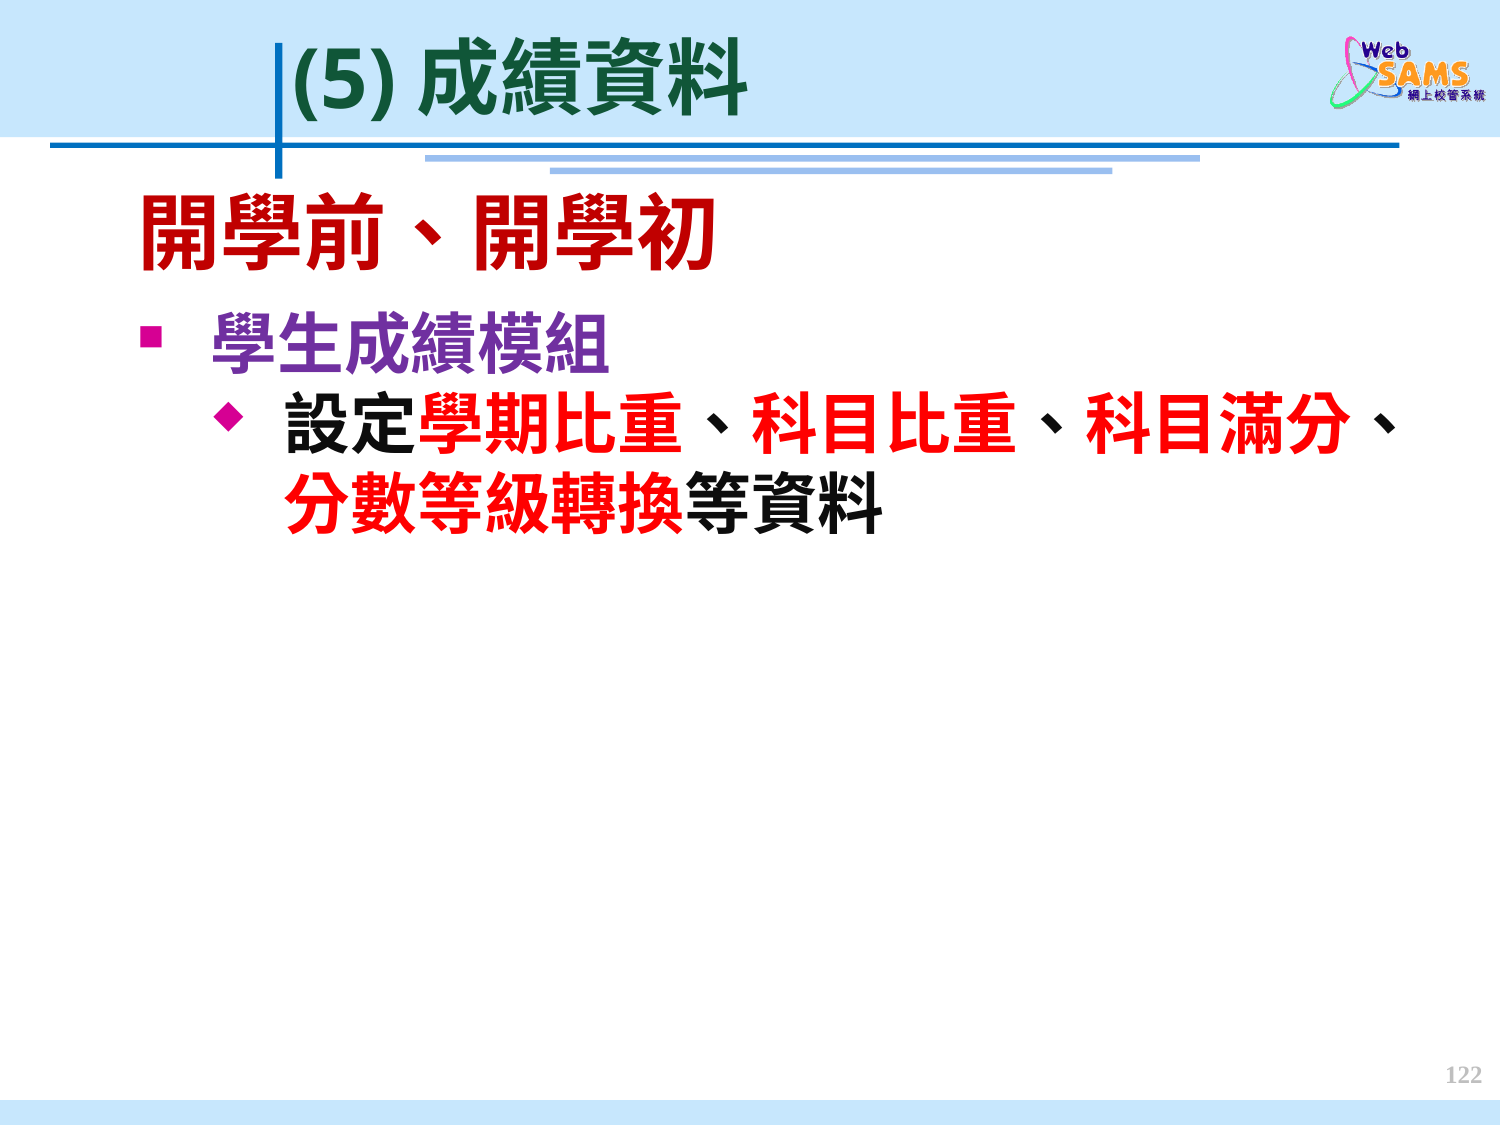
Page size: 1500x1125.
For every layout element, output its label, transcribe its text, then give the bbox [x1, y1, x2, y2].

text_box 學生成績模組 設定學期比重、科目比重、科目滿分、分數等級轉換等資料 [122, 294, 1416, 550]
text_box 開學前、開學初 [122, 172, 1469, 288]
text_box (5)成績資料 [277, 0, 1500, 133]
slide_number 122 [1411, 1051, 1498, 1125]
